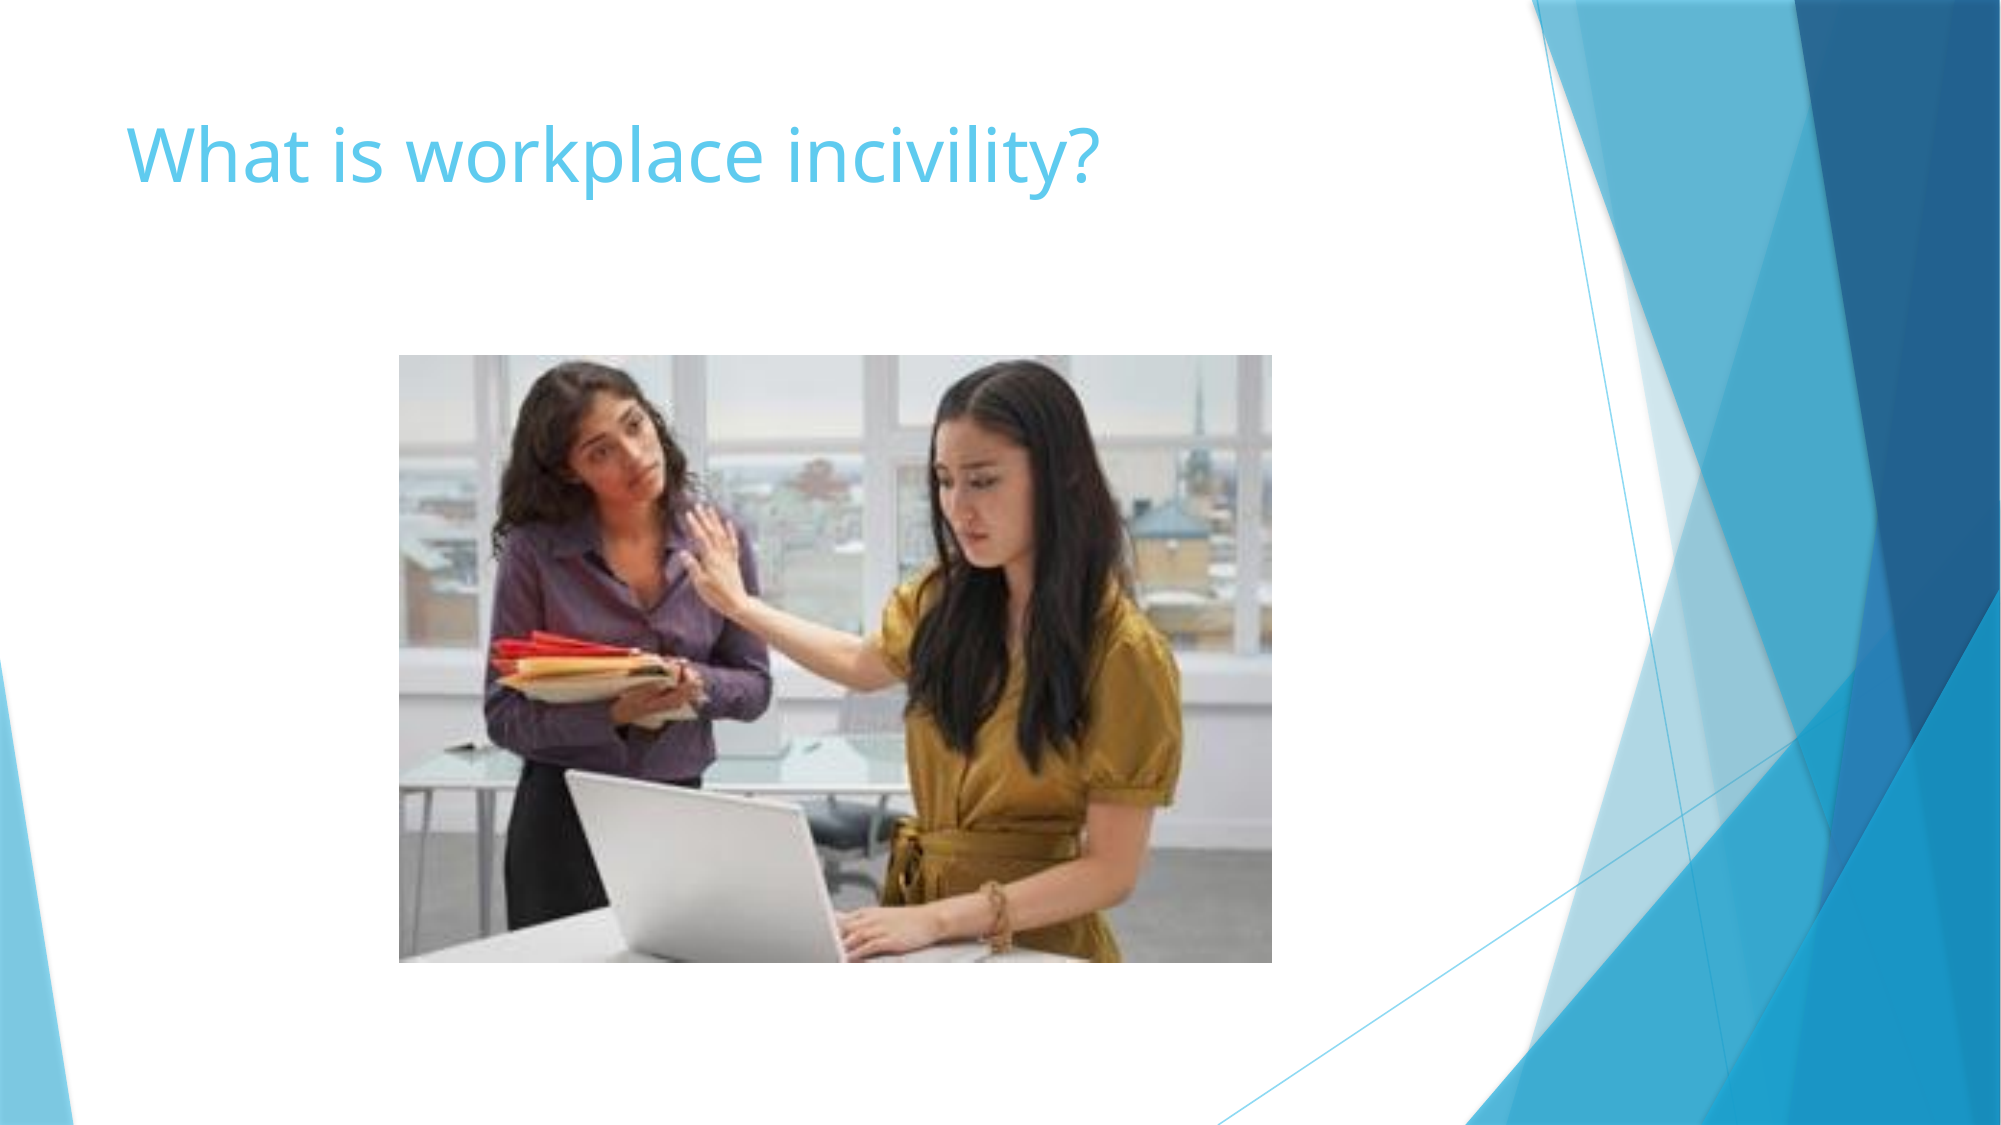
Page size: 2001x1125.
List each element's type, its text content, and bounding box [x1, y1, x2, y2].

title What is workplace incivility? [111, 99, 1522, 317]
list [399, 354, 1273, 964]
